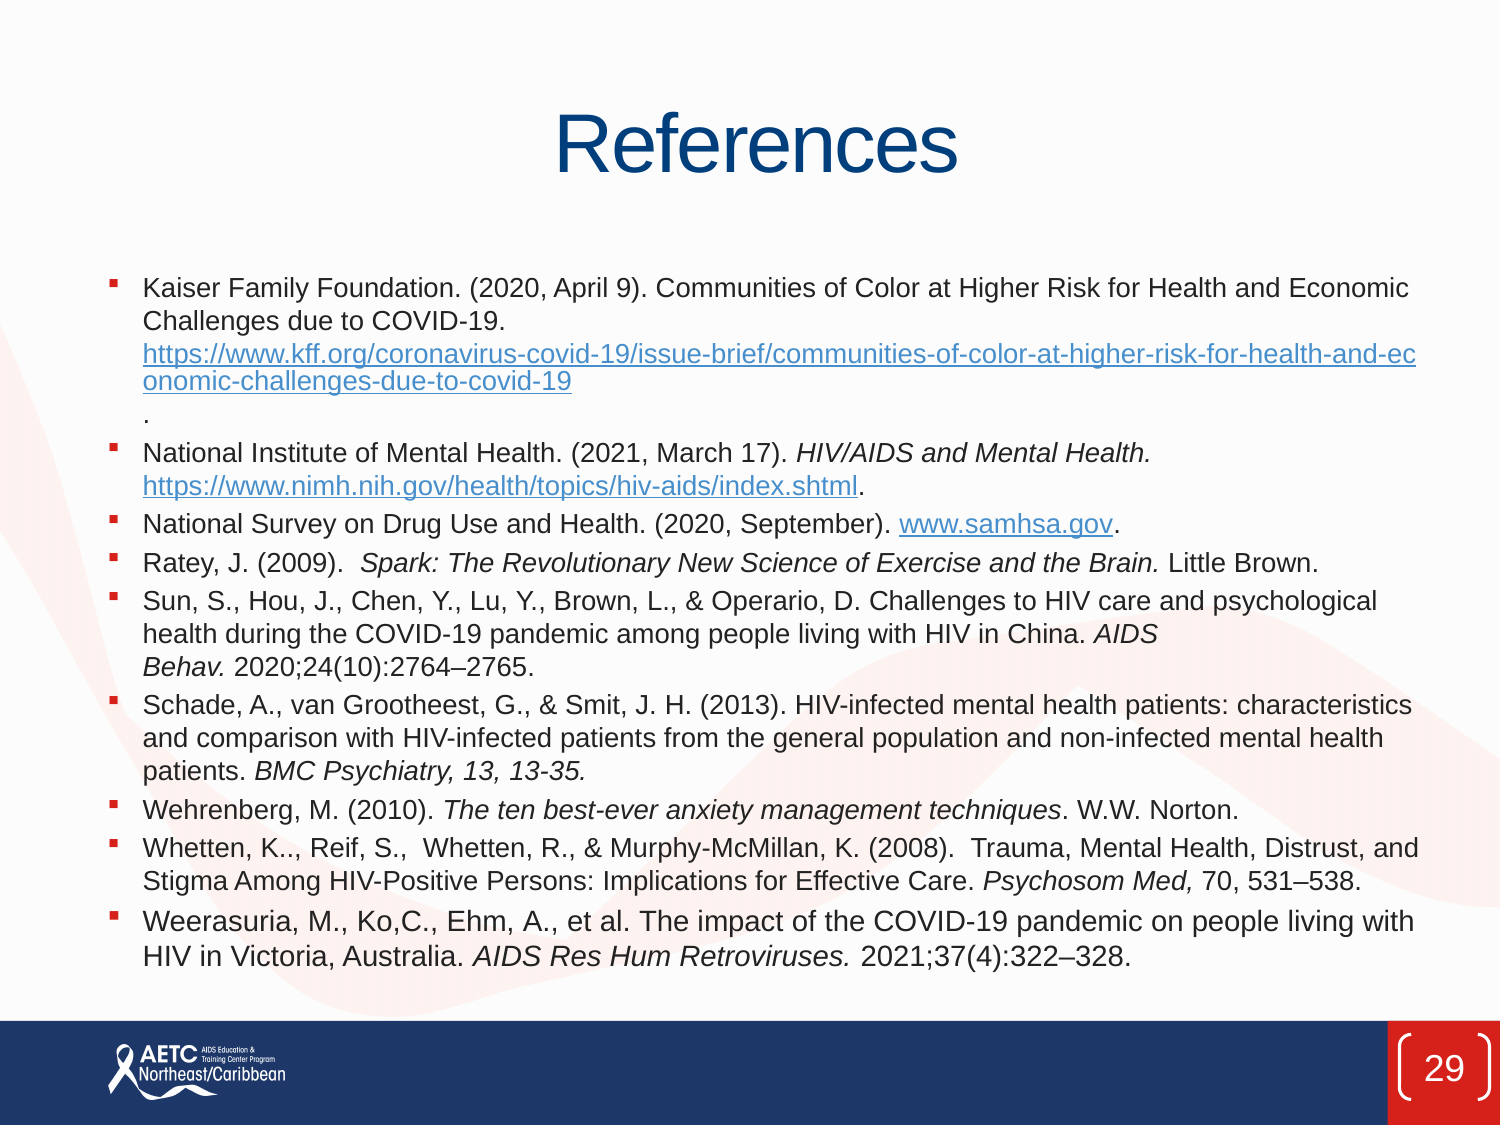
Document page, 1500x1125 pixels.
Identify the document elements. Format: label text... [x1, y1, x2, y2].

slide_number 29 [1397, 1032, 1492, 1101]
list Kaiser Family Foundation. (2020, April 9). Communities of Color at Higher Risk for Health and Economic Challenges due to COVID-19. https://www.kff.org/coronavirus-covid-19/issue-brief/communities-of-color-at-higher-risk-for-health-and-economic-challenges-due-to-covid-19. National Institute of Mental Health. (2021, March 17). HIV/AIDS and Mental Health. https://www.nimh.nih.gov/health/topics/hiv-aids/index.shtml. National Survey on Drug Use and Health. (2020, September). www.samhsa.gov. Ratey, J. (2009). Spark: The Revolutionary New Science of Exercise and the Brain. Little Brown. Sun, S., Hou, J., Chen, Y., Lu, Y., Brown, L., & Operario, D. Challenges to HIV care and psychological health during the COVID-19 pandemic among people living with HIV in China. AIDS Behav. 2020;24(10):2764–2765. Schade, A., van Grootheest, G., & Smit, J. H. (2013). HIV-infected mental health patients: characteristics and comparison with HIV-infected patients from the general population and non-infected mental health patients. BMC Psychiatry, 13, 13-35. Wehrenberg, M. (2010). The ten best-ever anxiety management techniques. W.W. Norton. Whetten, K.., Reif, S., Whetten, R., & Murphy-McMillan, K. (2008). Trauma, Mental Health, Distrust, and Stigma Among HIV-Positive Persons: Implications for Effective Care. Psychosom Med, 70, 531–538. Weerasuria, M., Ko,C., Ehm, A., et al. The impact of the COVID-19 pandemic on people living with HIV in Victoria, Australia. AIDS Res Hum Retroviruses. 2021;37(4):322–328. [75, 262, 1440, 979]
picture [0, 0, 1500, 1017]
picture [108, 1044, 285, 1100]
title References [75, 45, 1440, 233]
